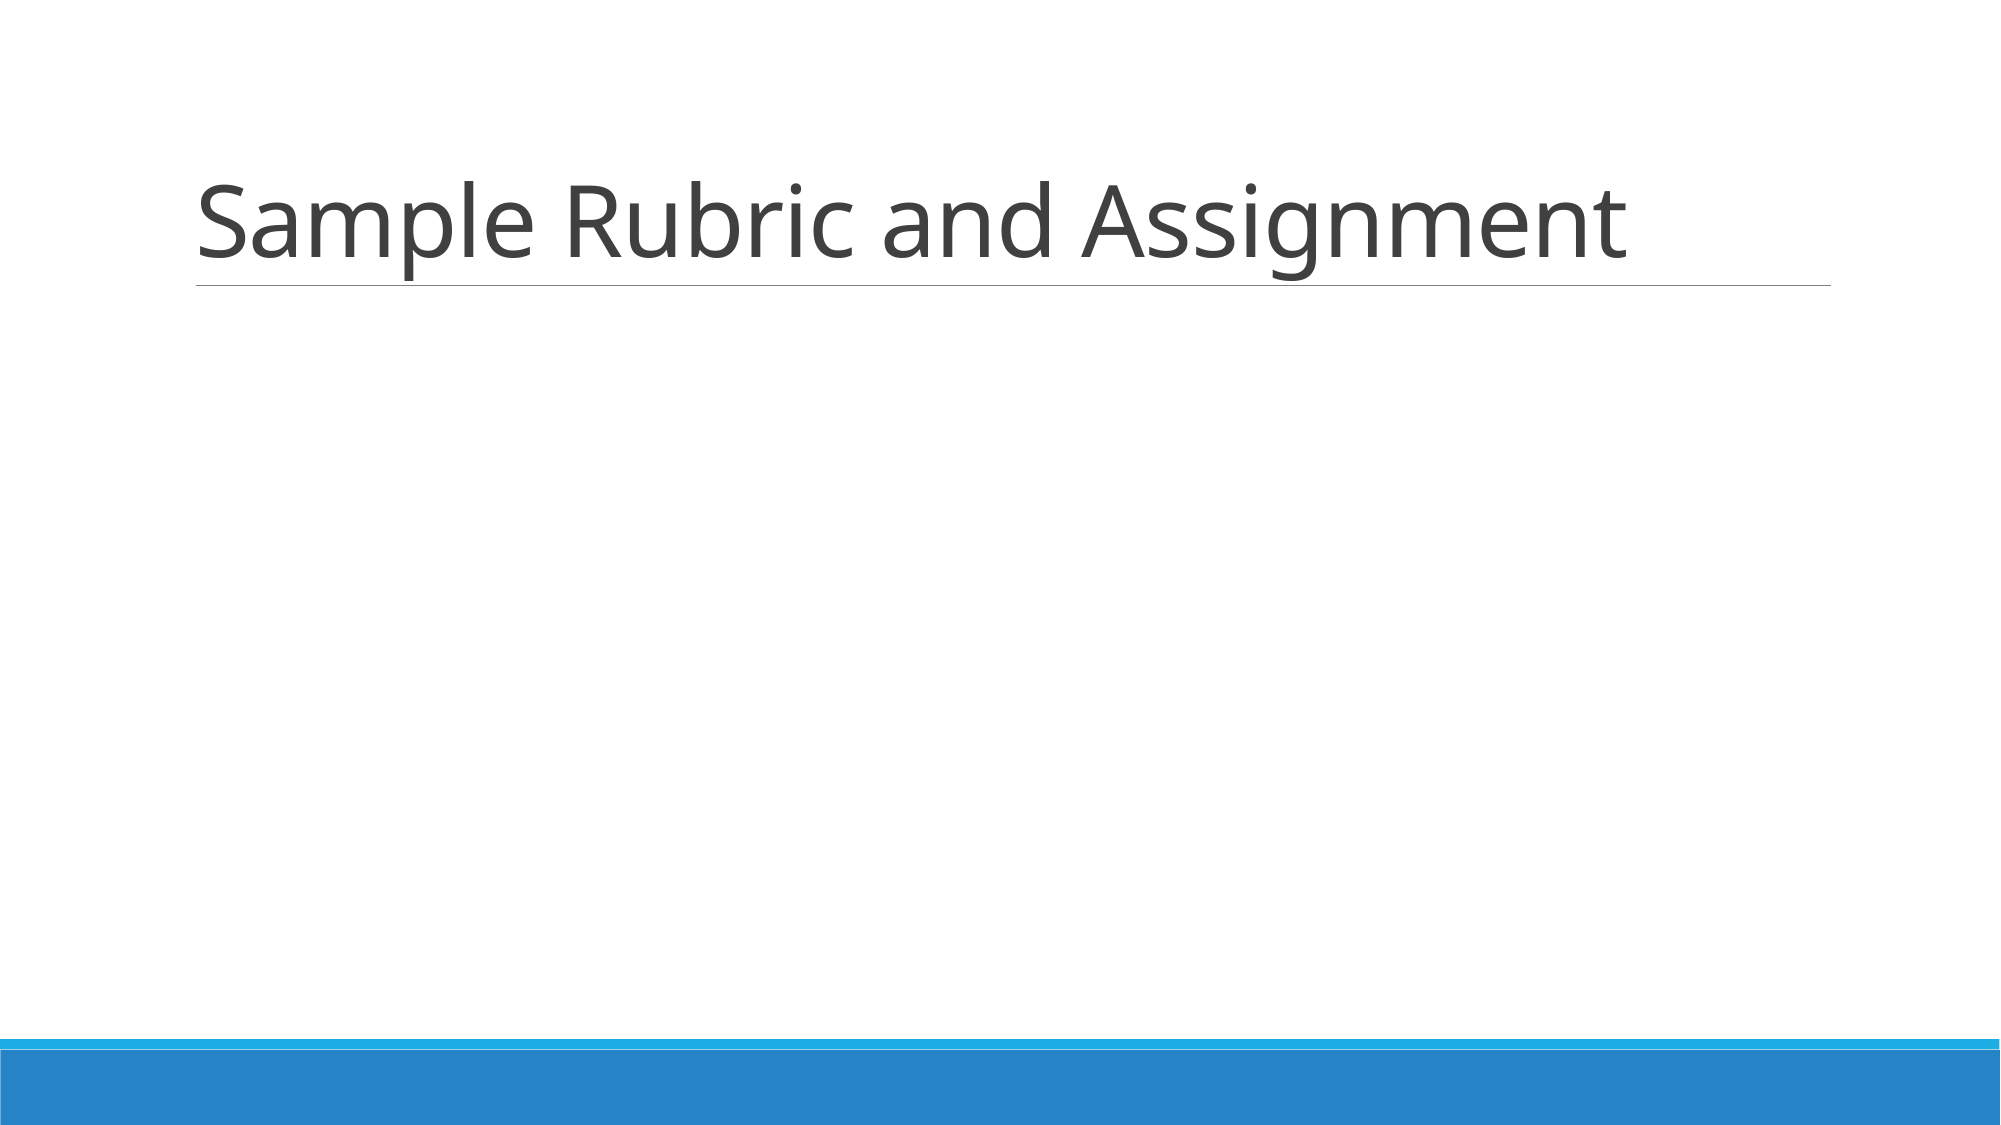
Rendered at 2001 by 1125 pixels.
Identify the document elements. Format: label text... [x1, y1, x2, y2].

title Sample Rubric and Assignment [180, 47, 1830, 285]
